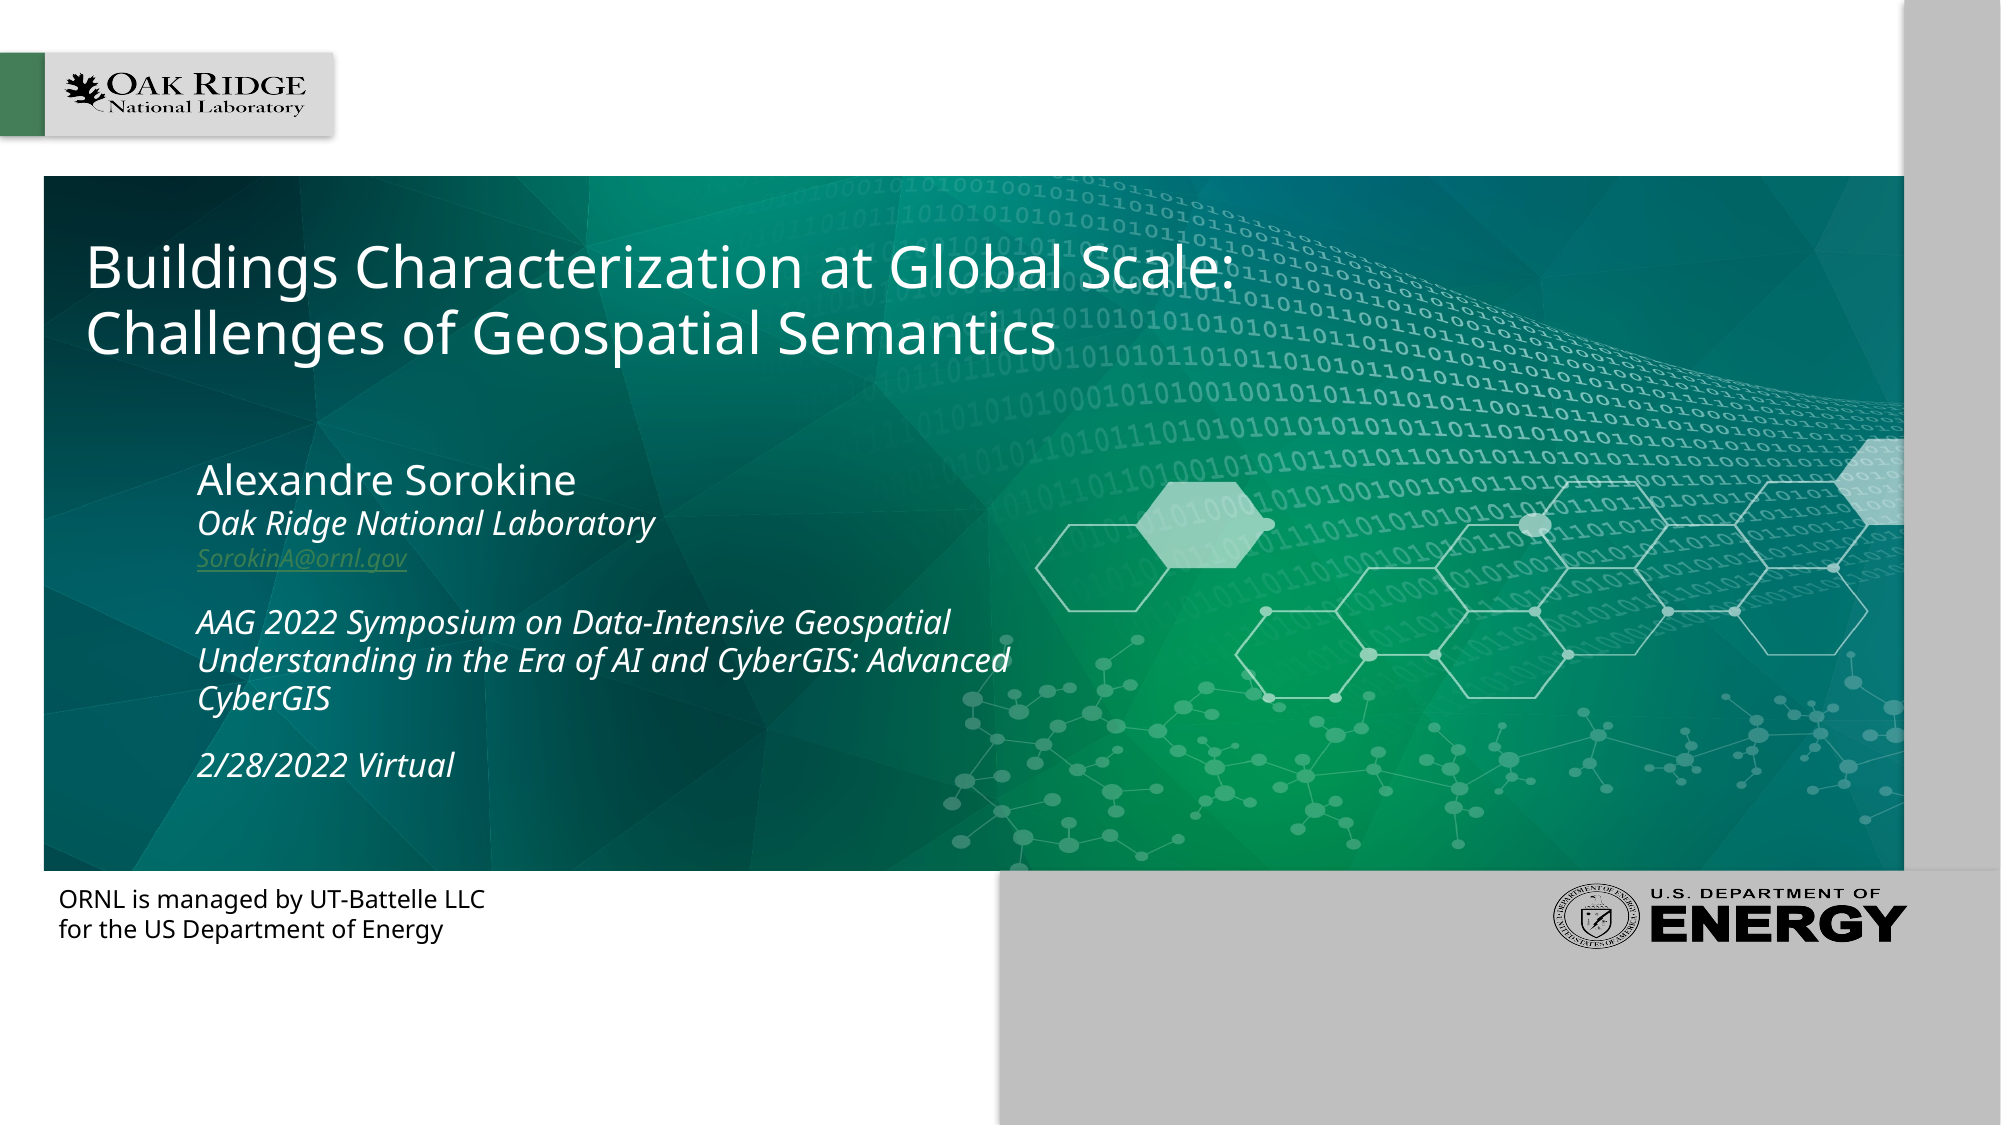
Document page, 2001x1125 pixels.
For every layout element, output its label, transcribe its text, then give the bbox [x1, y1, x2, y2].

picture [1553, 883, 1908, 949]
subtitle Alexandre Sorokine Oak Ridge National Laboratory SorokinA@ornl.gov AAG 2022 Symposium on Data-Intensive Geospatial Understanding in the Era of AI and CyberGIS: Advanced CyberGIS 2/28/2022 Virtual [181, 449, 1049, 836]
picture [43, 176, 1904, 871]
title Buildings Characterization at Global Scale: Challenges of Geospatial Semantics [70, 227, 1853, 402]
picture [64, 72, 306, 117]
